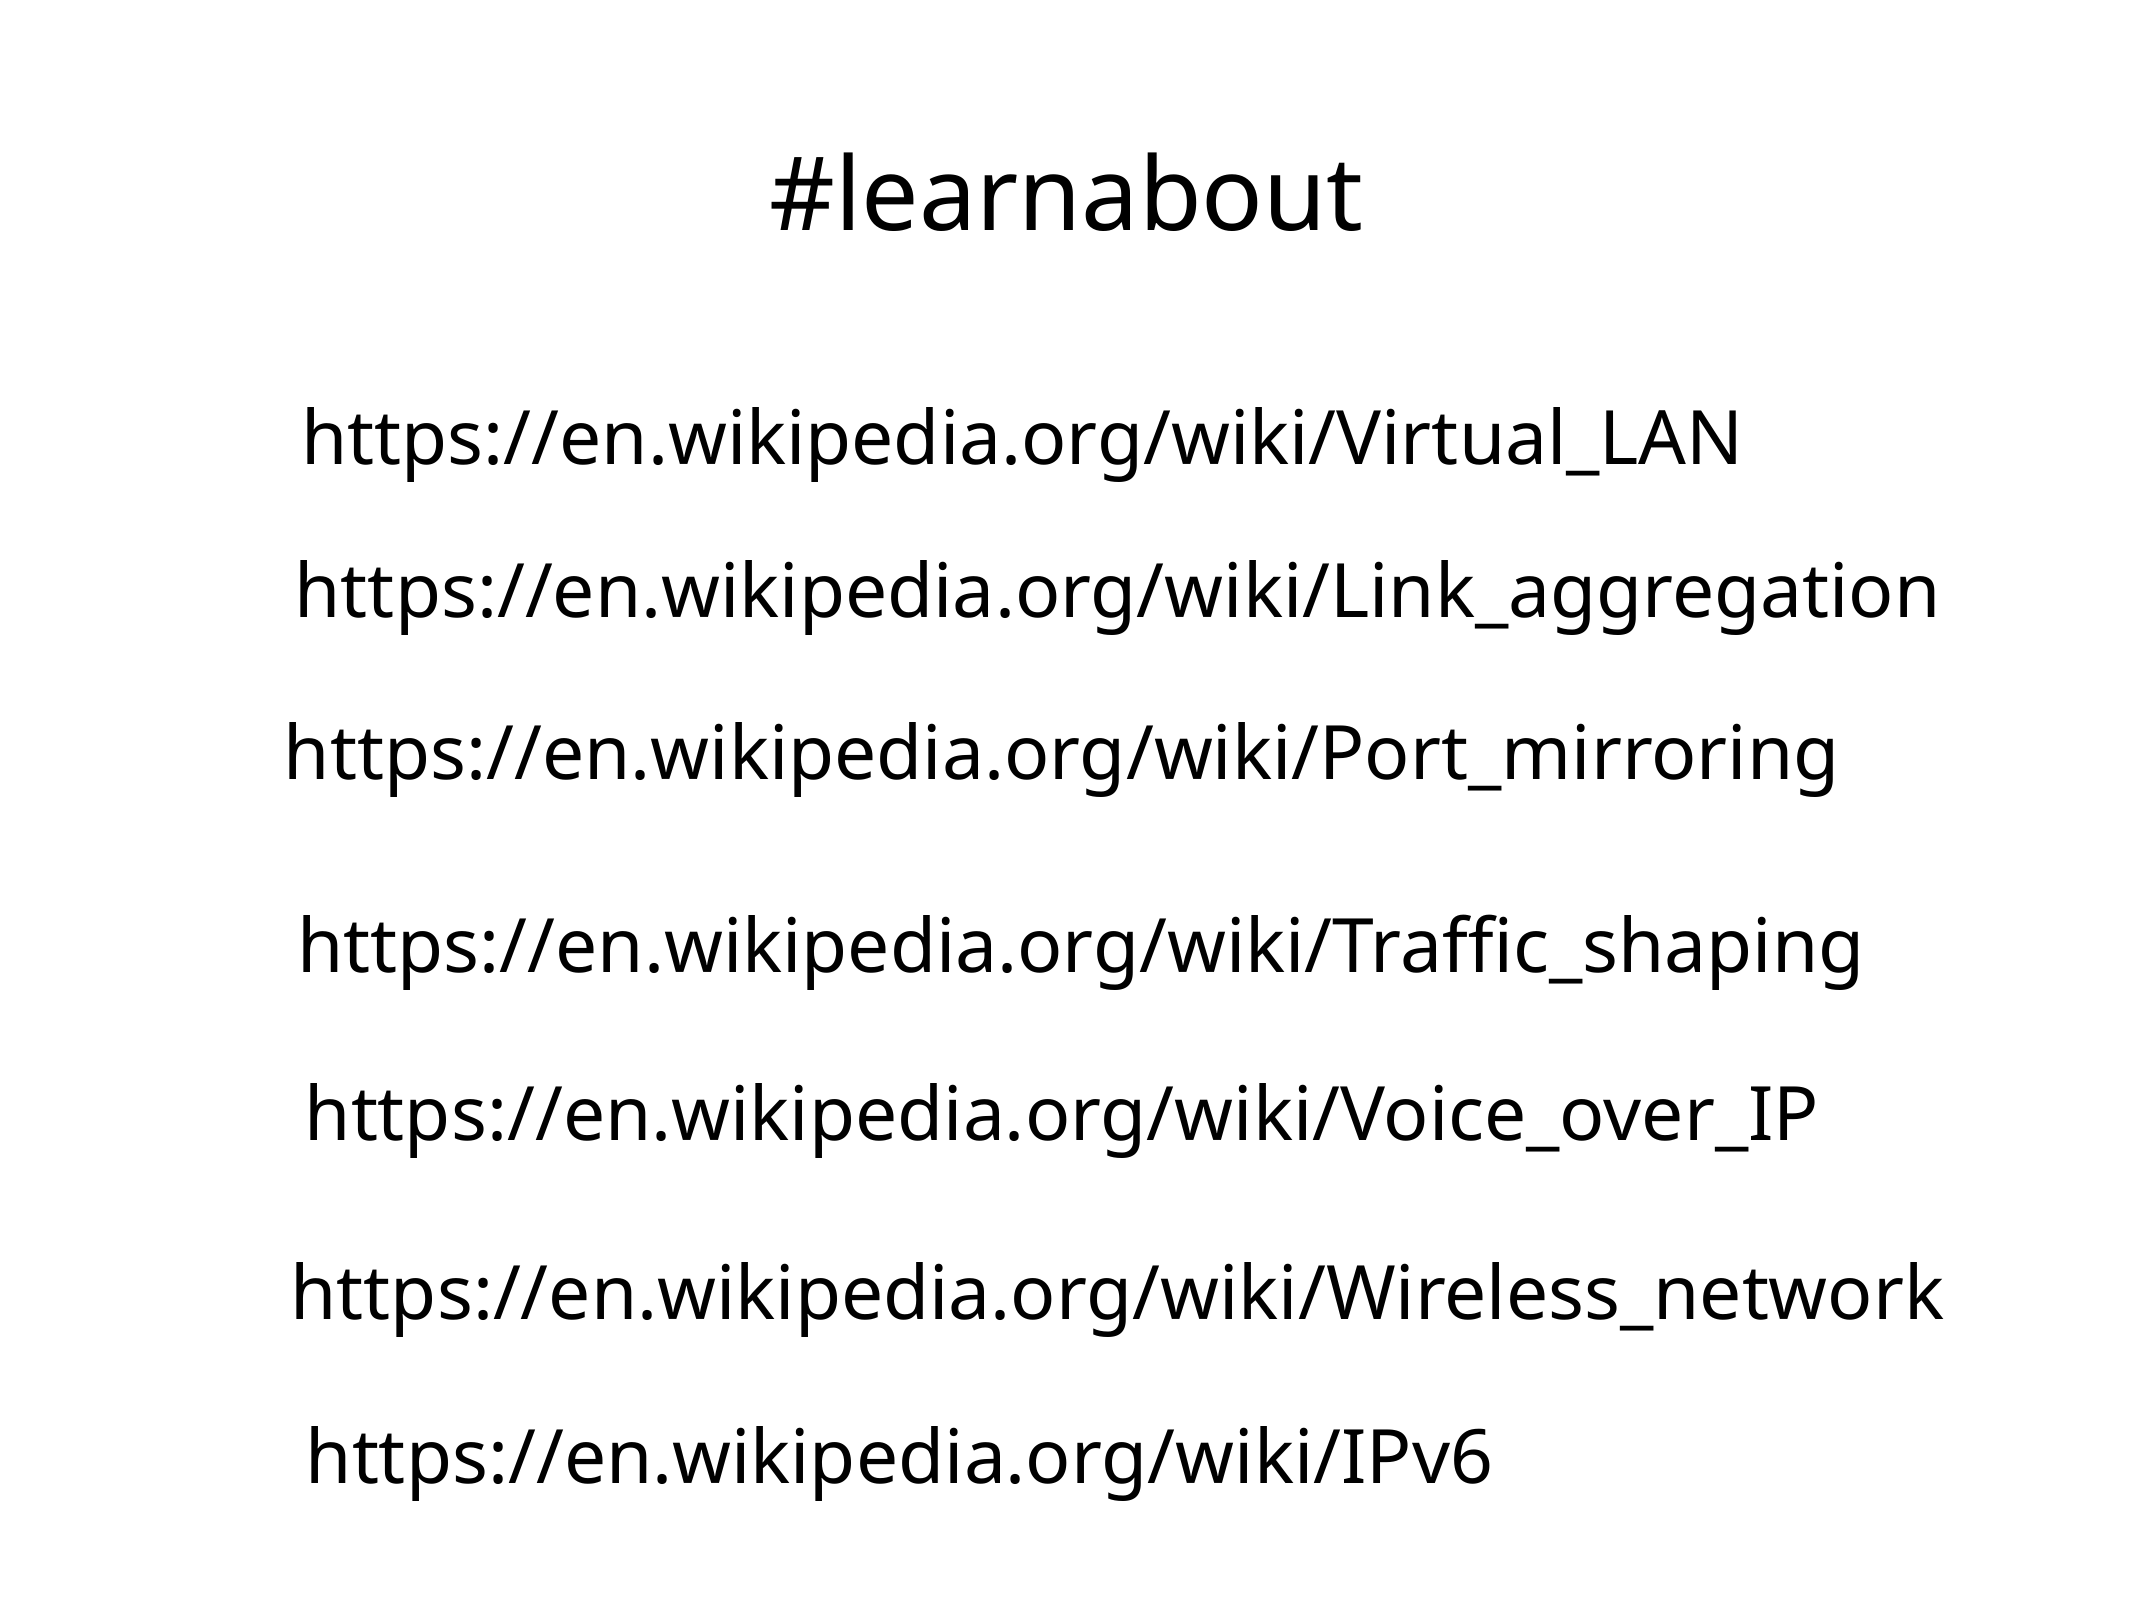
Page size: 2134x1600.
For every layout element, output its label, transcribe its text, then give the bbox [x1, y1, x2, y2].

text_box https://en.wikipedia.org/wiki/Voice_over_IP [296, 1056, 1829, 1164]
text_box https://en.wikipedia.org/wiki/Link_aggregation [286, 534, 1950, 641]
text_box https://en.wikipedia.org/wiki/Wireless_network [282, 1236, 1954, 1343]
text_box https://en.wikipedia.org/wiki/Virtual_LAN [292, 381, 1753, 488]
text_box #learnabout [761, 120, 1372, 260]
text_box https://en.wikipedia.org/wiki/Traffic_shaping [288, 888, 1874, 996]
text_box https://en.wikipedia.org/wiki/Port_mirroring [275, 696, 1849, 803]
text_box https://en.wikipedia.org/wiki/IPv6 [297, 1399, 1503, 1507]
